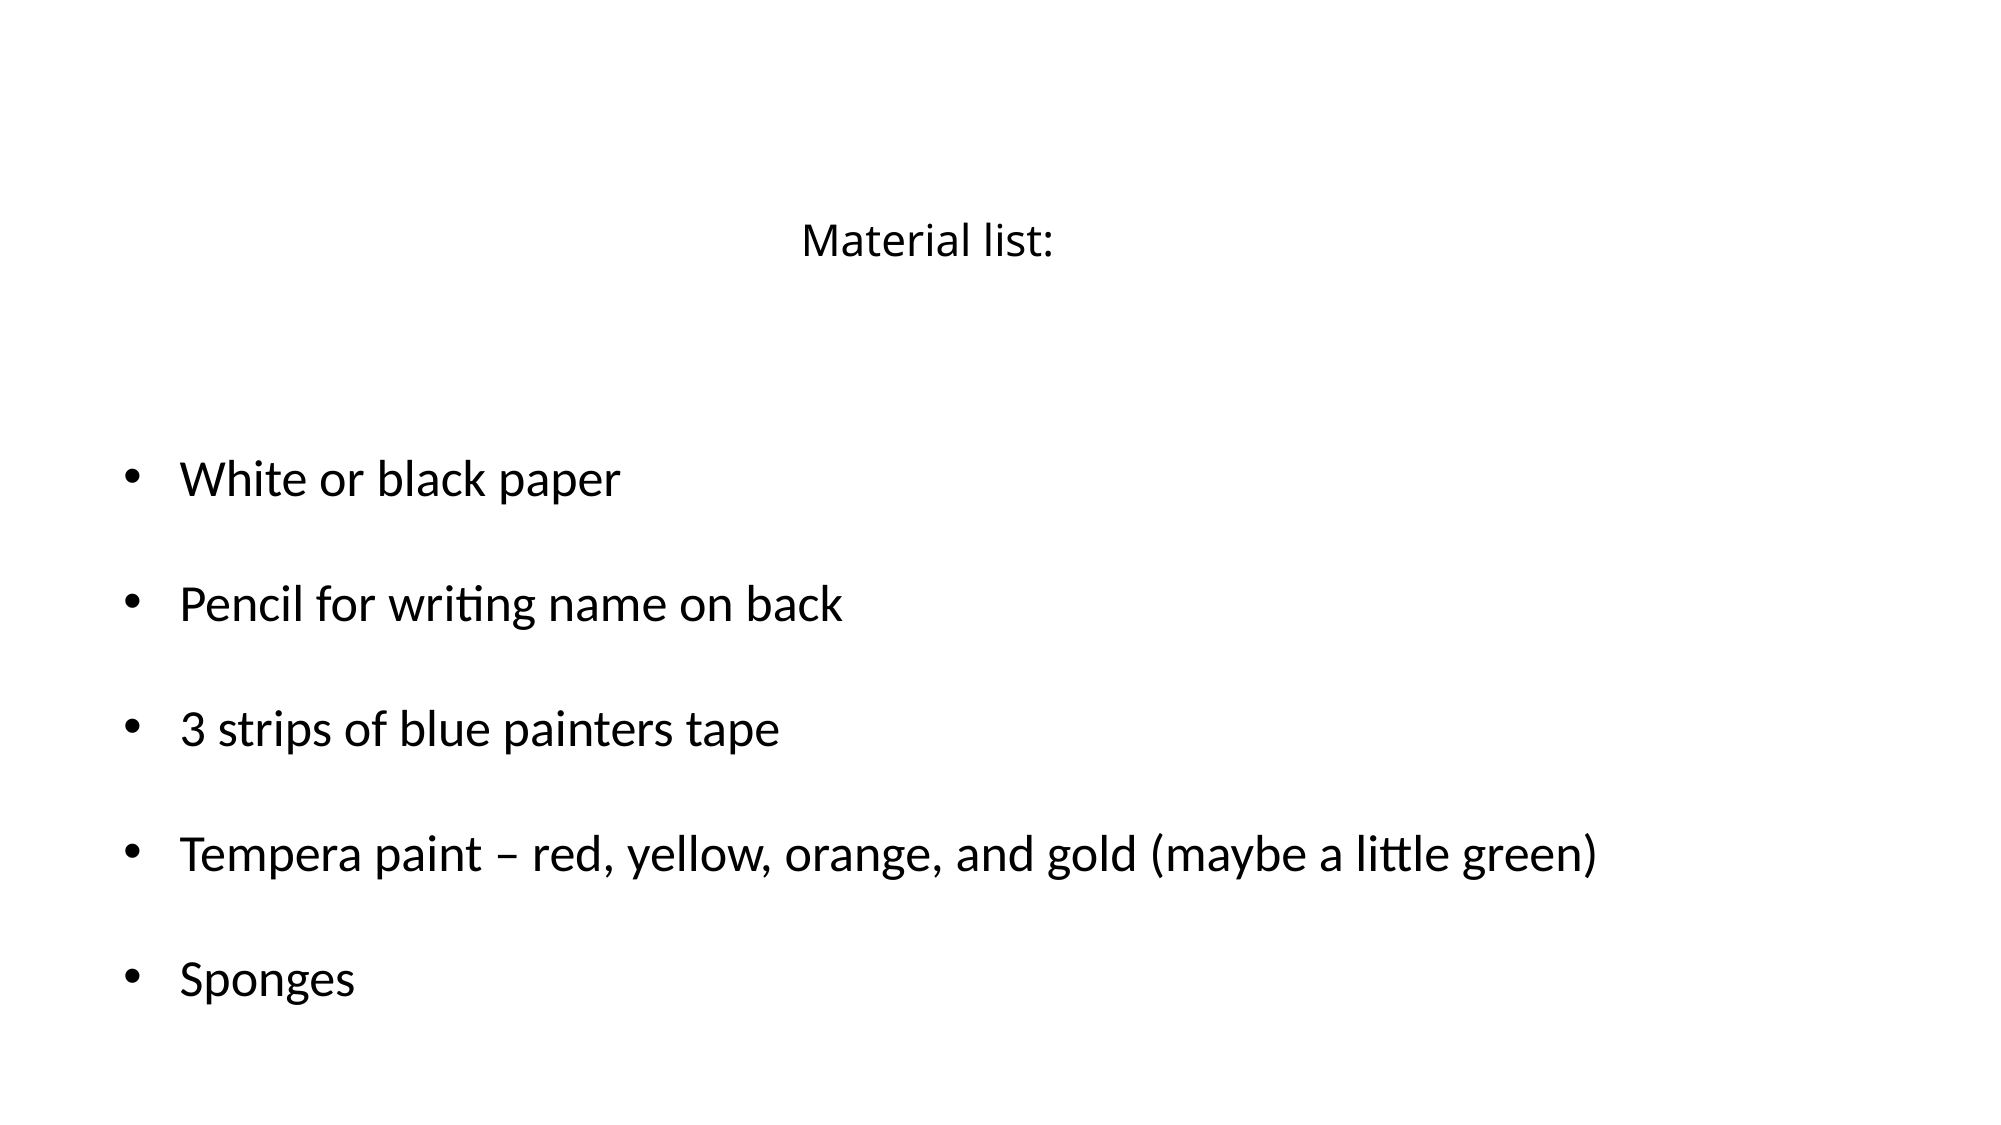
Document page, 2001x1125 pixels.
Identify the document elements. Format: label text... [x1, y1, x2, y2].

text_box White or black paper Pencil for writing name on back 3 strips of blue painters tape Tempera paint – red, yellow, orange, and gold (maybe a little green) Sponges [108, 374, 1970, 1014]
title Material list: [785, 210, 2000, 327]
